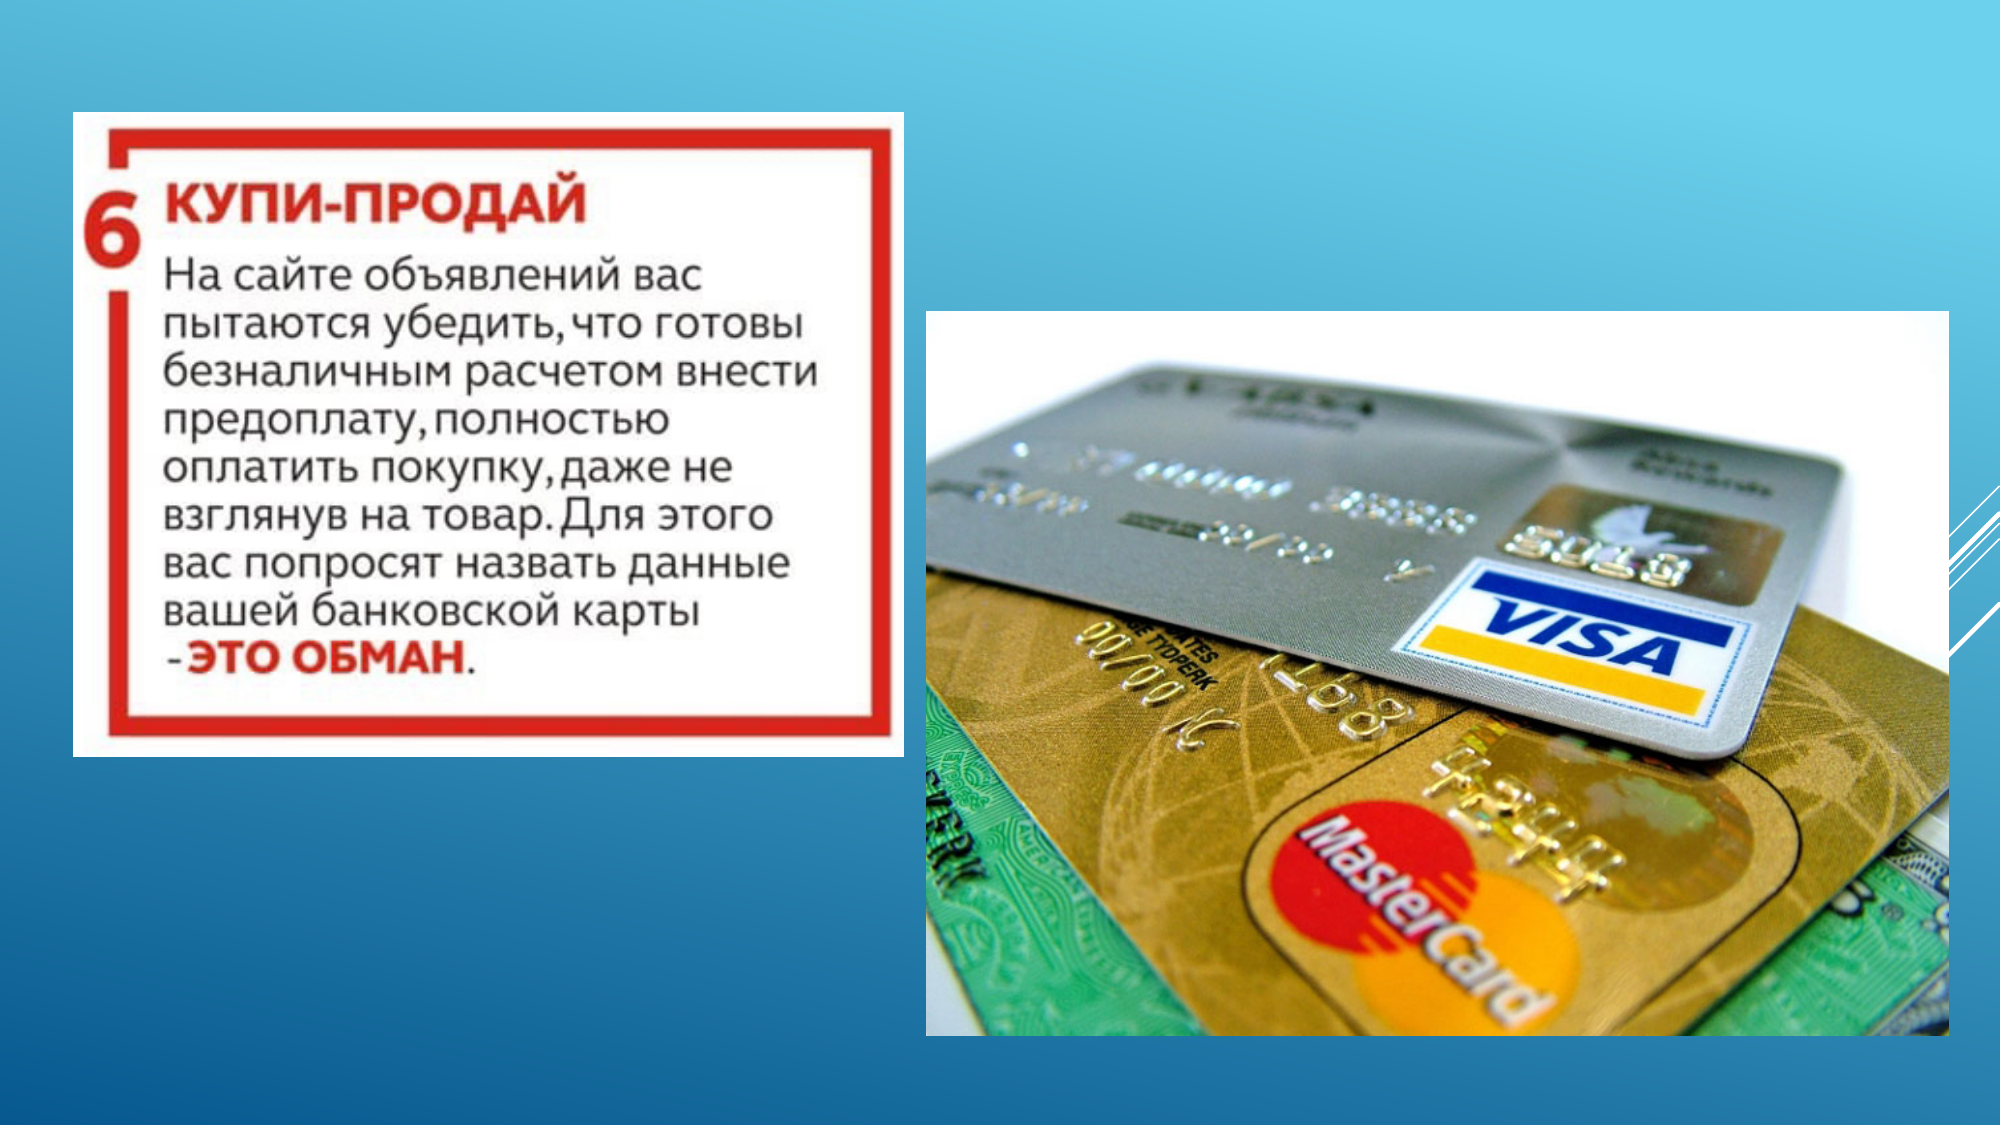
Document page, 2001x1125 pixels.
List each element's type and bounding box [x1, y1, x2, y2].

list [926, 310, 1949, 1036]
list [73, 112, 904, 758]
